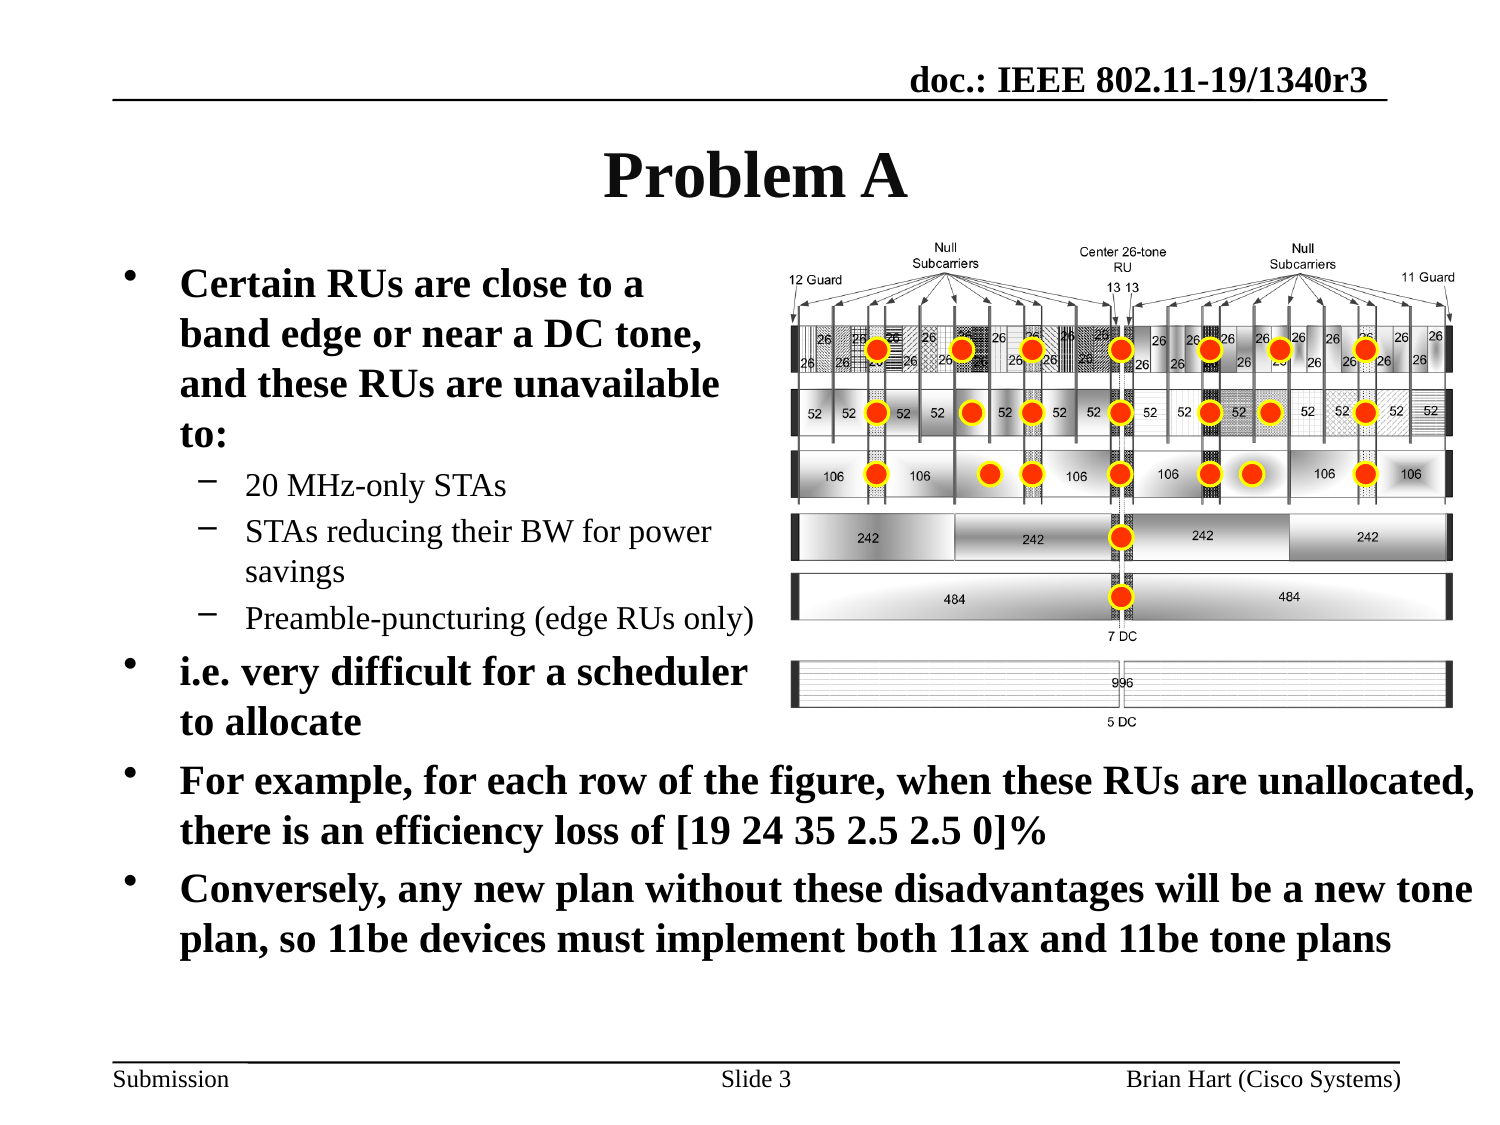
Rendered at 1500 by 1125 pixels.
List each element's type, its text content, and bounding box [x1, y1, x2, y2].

list Certain RUs are close to a band edge or near a DC tone, and these RUs are unavailable to: 20 MHz-only STAs STAs reducing their BW for power savings Preamble-puncturing (edge RUs only) i.e. very difficult for a scheduler to allocate For example, for each row of the figure, when these RUs are unallocated, there is an efficiency loss of [19 24 35 2.5 2.5 0]% Conversely, any new plan without these disadvantages will be a new tone plan, so 11be devices must implement both 11ax and 11be tone plans [108, 248, 1500, 1042]
title Problem A [118, 83, 1394, 248]
footer Brian Hart (Cisco Systems) [1122, 1061, 1402, 1093]
picture [773, 219, 1462, 736]
slide_number Slide 3 [712, 1061, 800, 1093]
